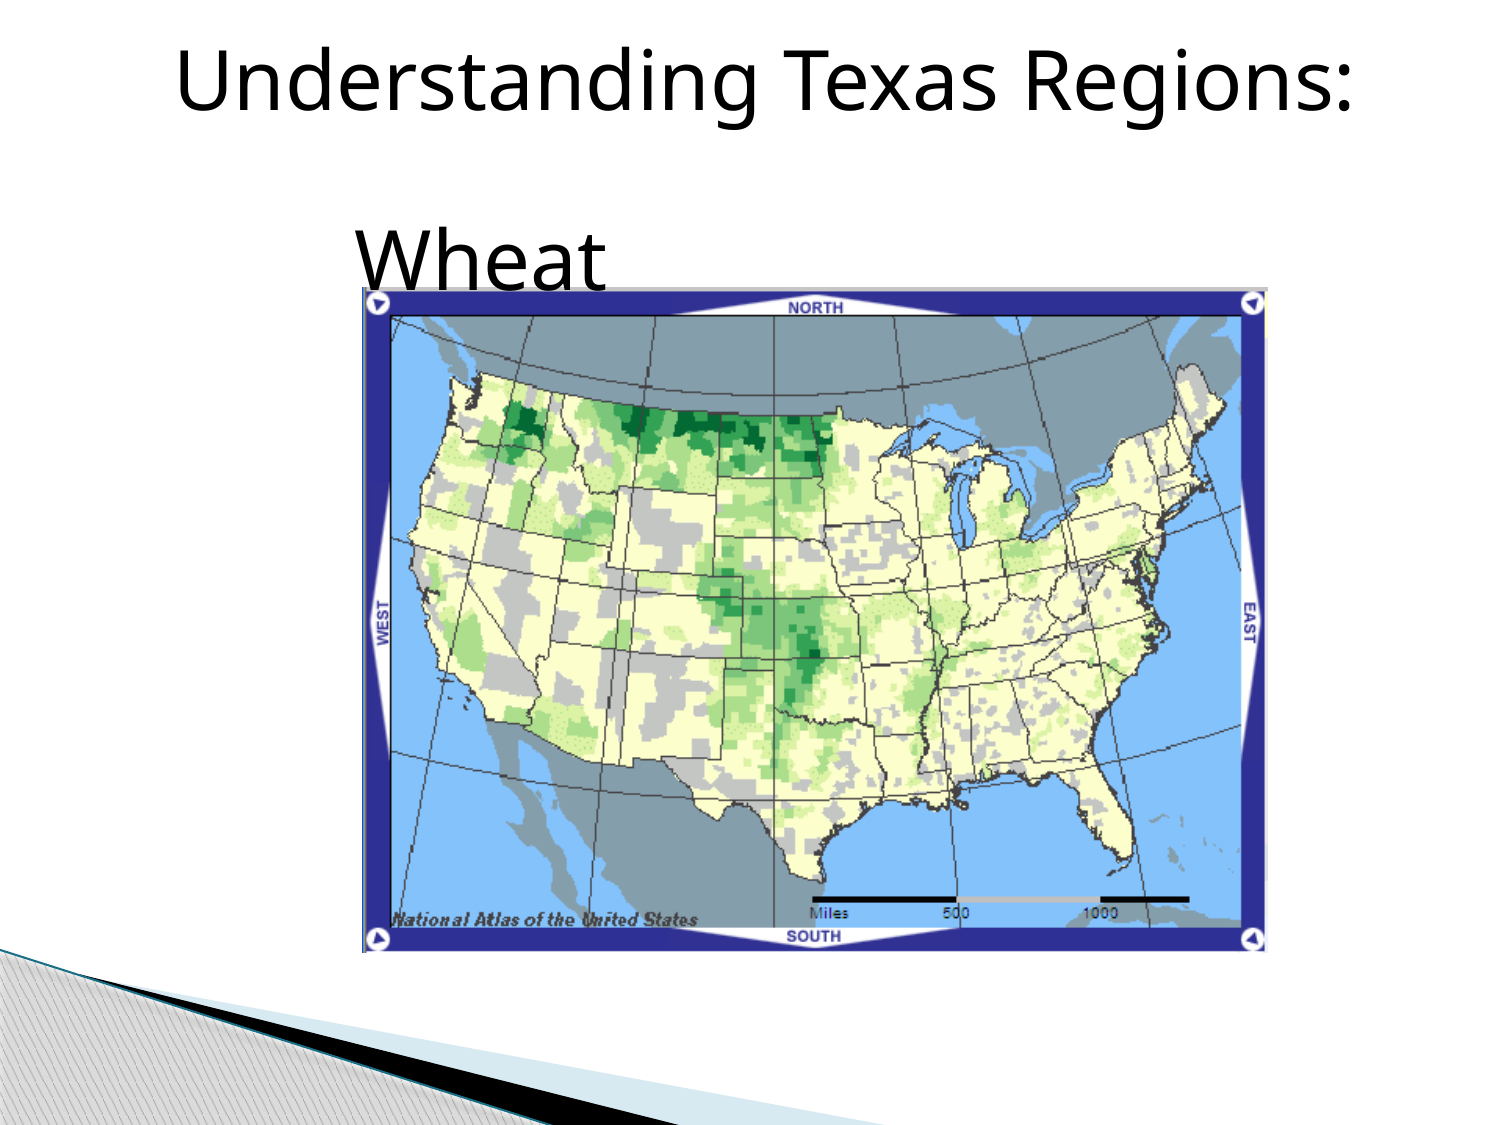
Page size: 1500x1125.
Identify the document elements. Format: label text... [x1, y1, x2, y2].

picture [362, 287, 1268, 954]
text_box Wheat [212, 199, 750, 415]
text_box Understanding Texas Regions: [125, 19, 1428, 235]
